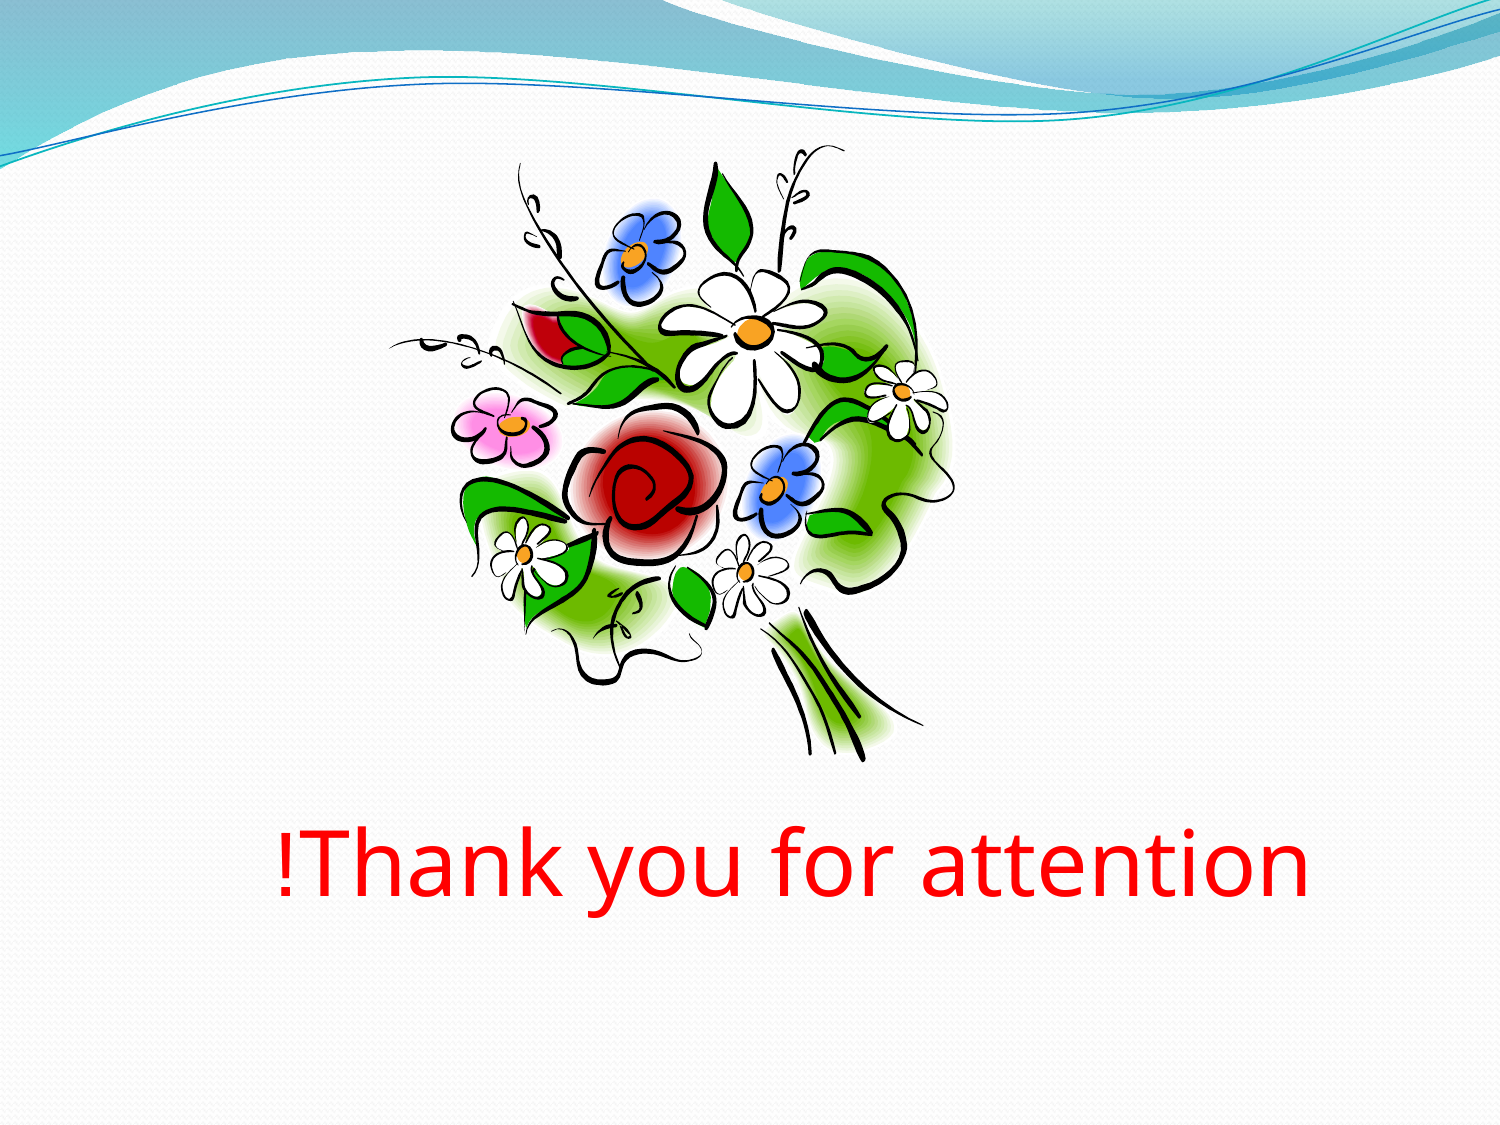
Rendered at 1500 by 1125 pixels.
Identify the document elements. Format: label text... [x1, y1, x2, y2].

text_box Thank you for attention! [213, 797, 1376, 923]
picture [398, 150, 967, 778]
